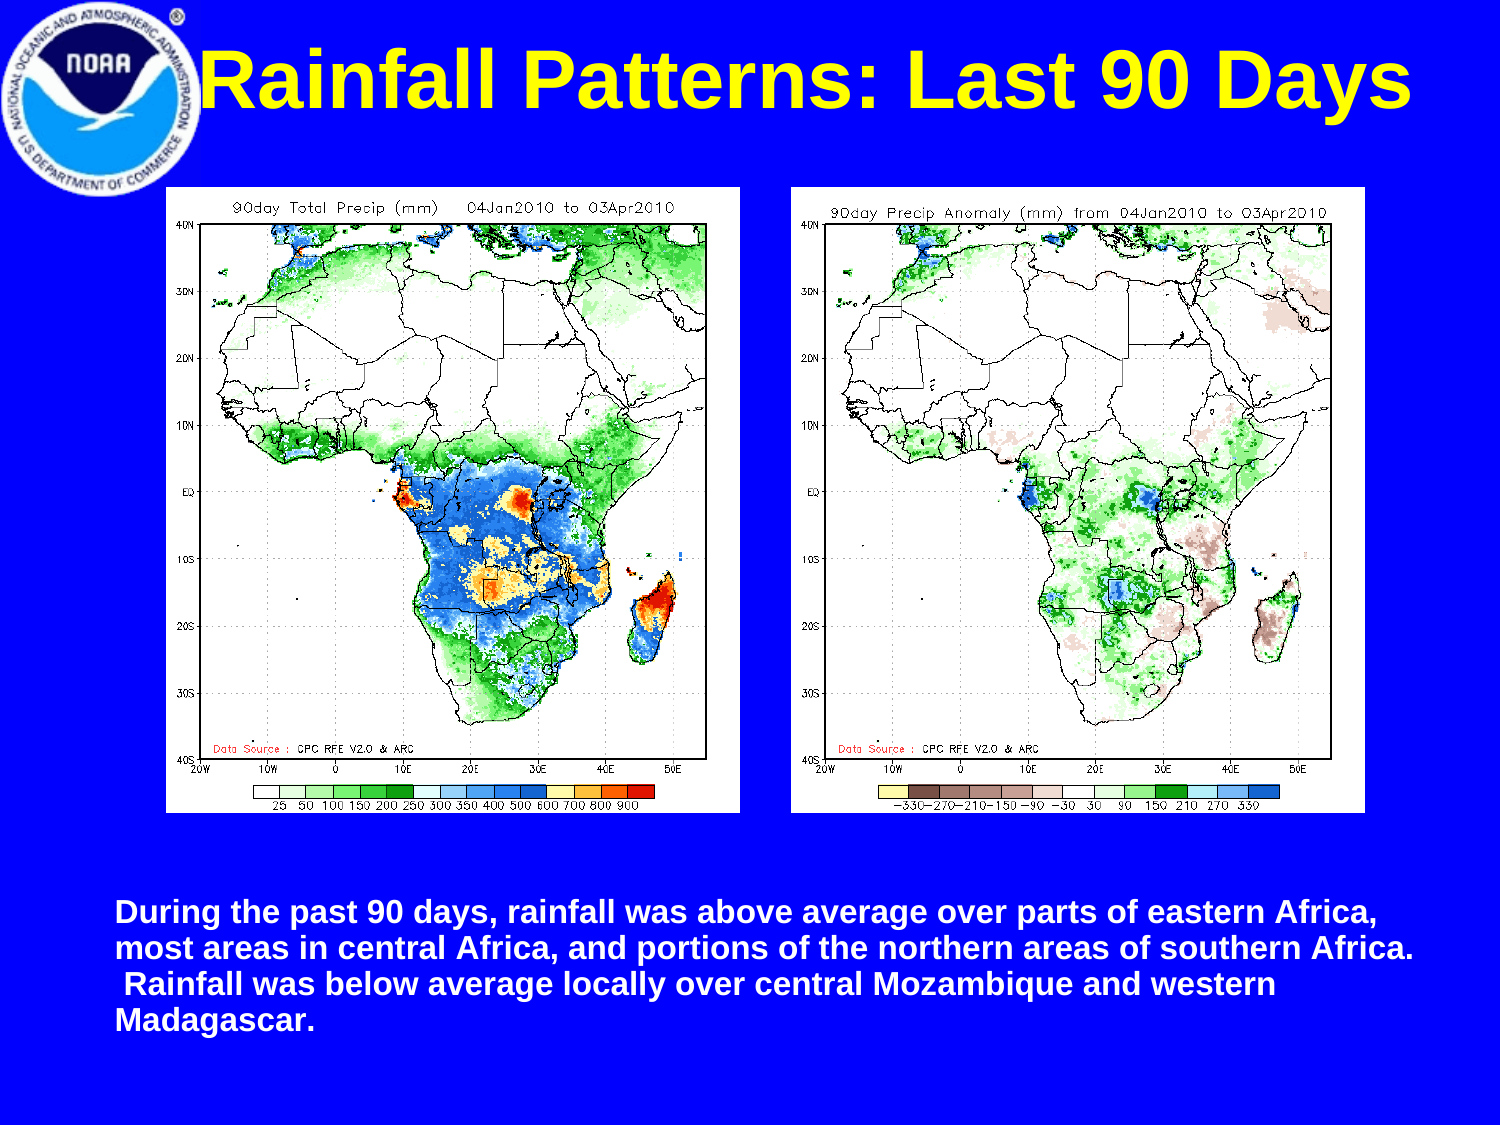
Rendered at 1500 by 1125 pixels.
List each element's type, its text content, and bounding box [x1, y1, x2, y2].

picture [0, 0, 740, 813]
text_box During the past 90 days, rainfall was above average over parts of eastern Africa, most areas in central Africa, and portions of the northern areas of southern Africa. Rainfall was below average locally over central Mozambique and western Madagascar. [99, 887, 1438, 1047]
picture [791, 187, 1365, 813]
title Rainfall Patterns: Last 90 Days [174, 0, 1438, 150]
